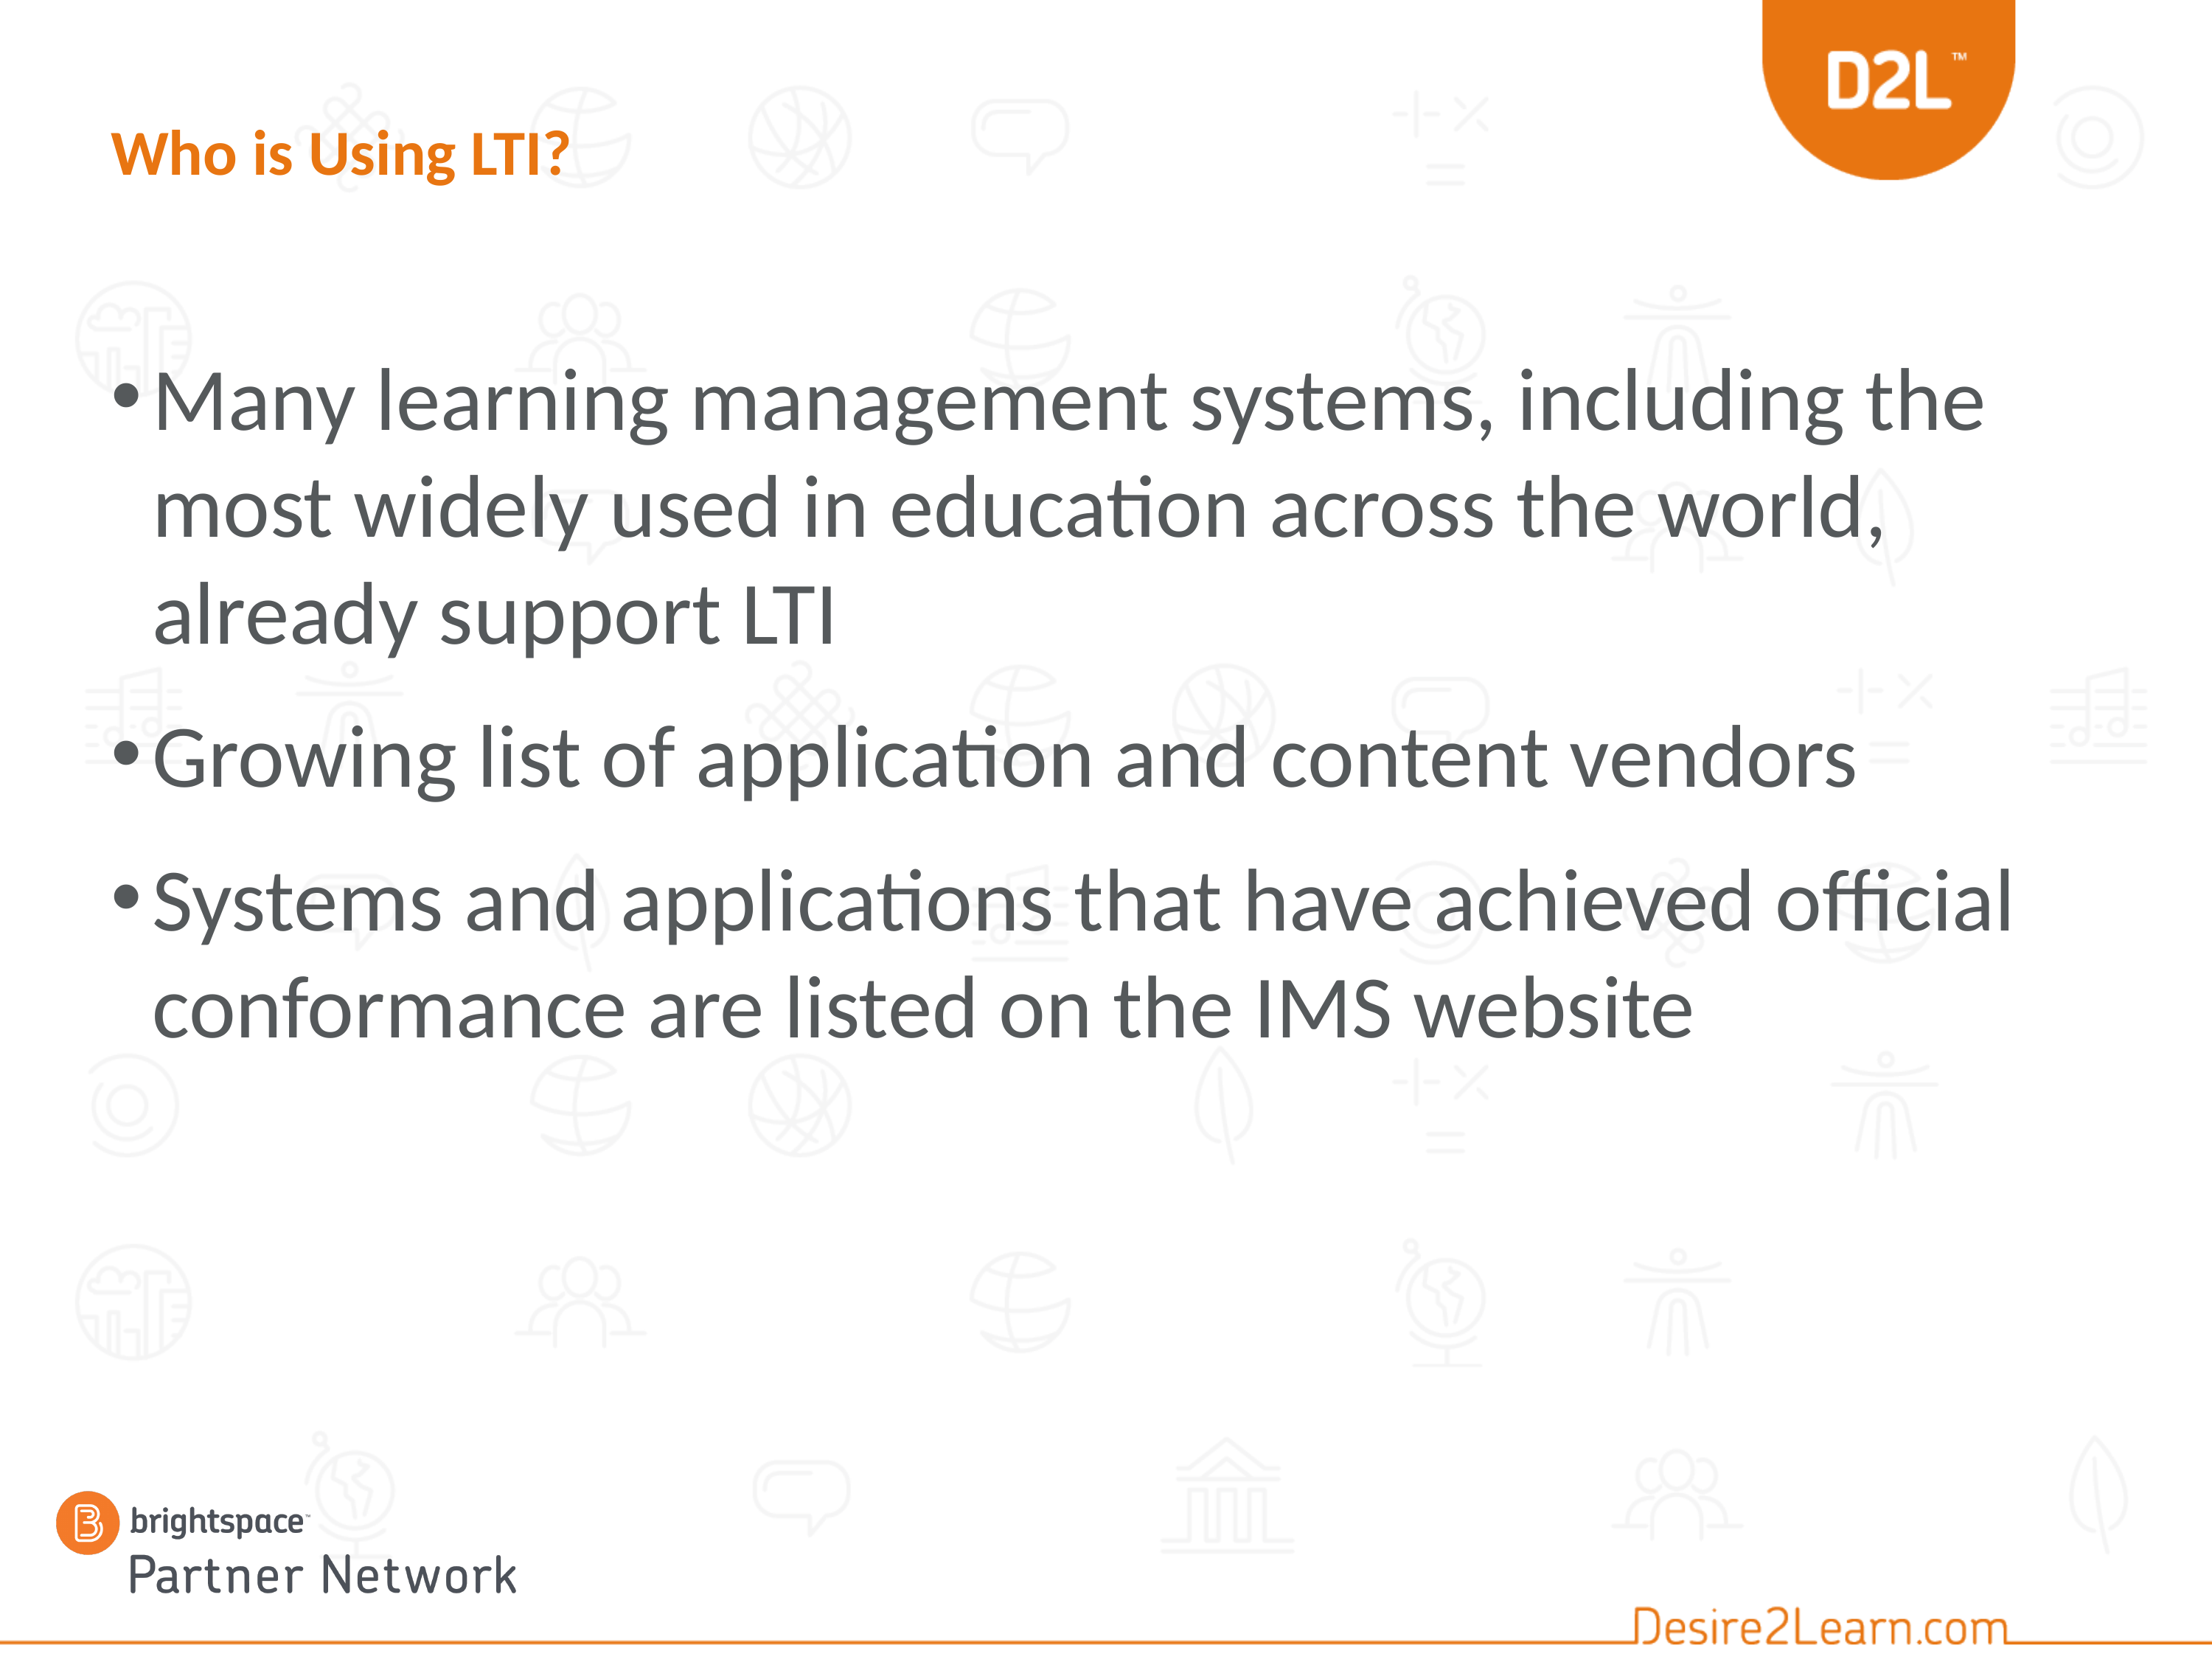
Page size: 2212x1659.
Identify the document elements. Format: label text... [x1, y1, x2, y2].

title Who is Using LTI? [111, 111, 1576, 230]
list Many learning management systems, including the most widely used in education across the world, already support LTI Growing list of application and content vendors Systems and applications that have achieved official conformance are listed on the IMS website [111, 230, 2101, 1512]
picture [0, 0, 2212, 1659]
